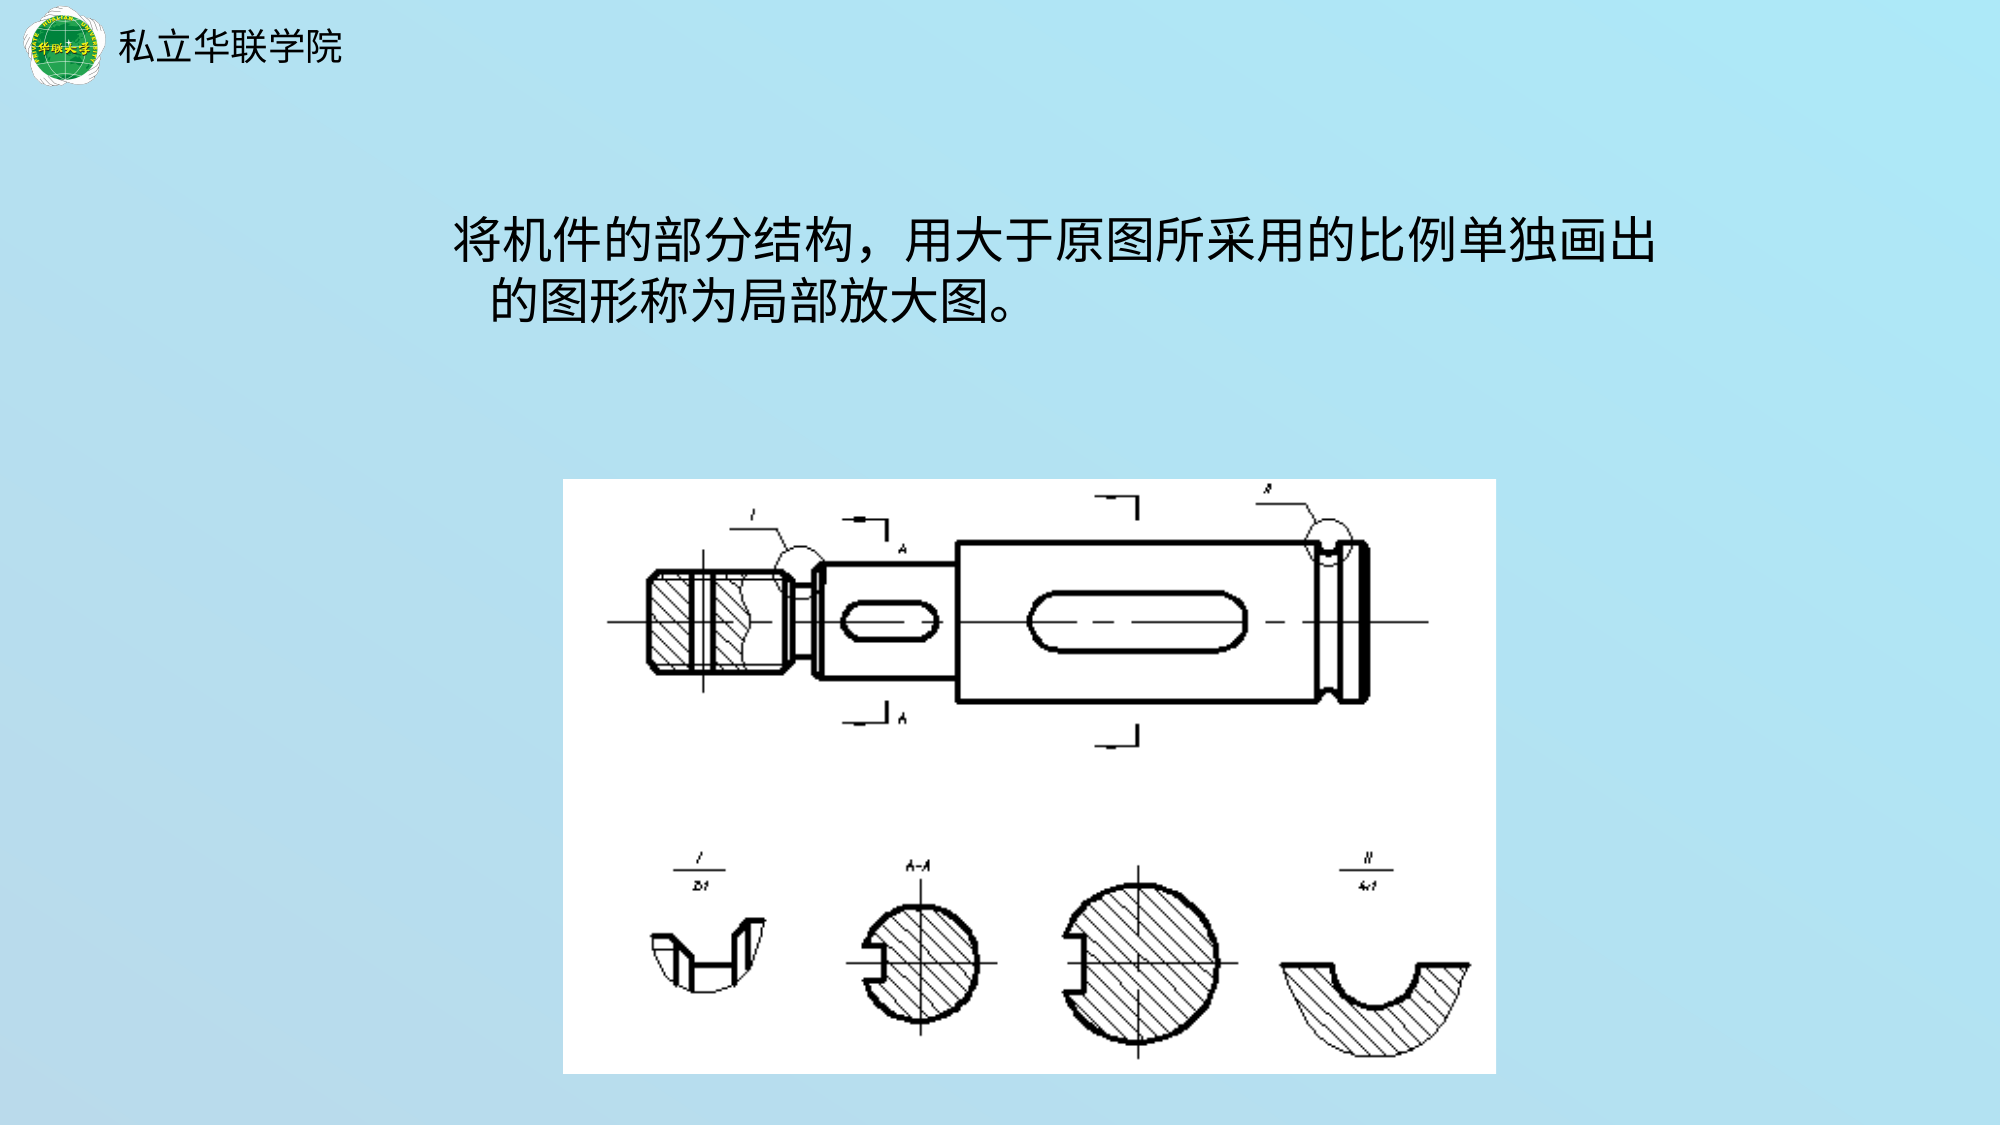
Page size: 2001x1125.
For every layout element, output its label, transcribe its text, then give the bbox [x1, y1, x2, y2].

list 将机件的部分结构，用大于原图所采用的比例单独画出的图形称为局部放大图。 [444, 207, 1667, 872]
picture [16, 1, 111, 90]
picture [562, 479, 1497, 1074]
